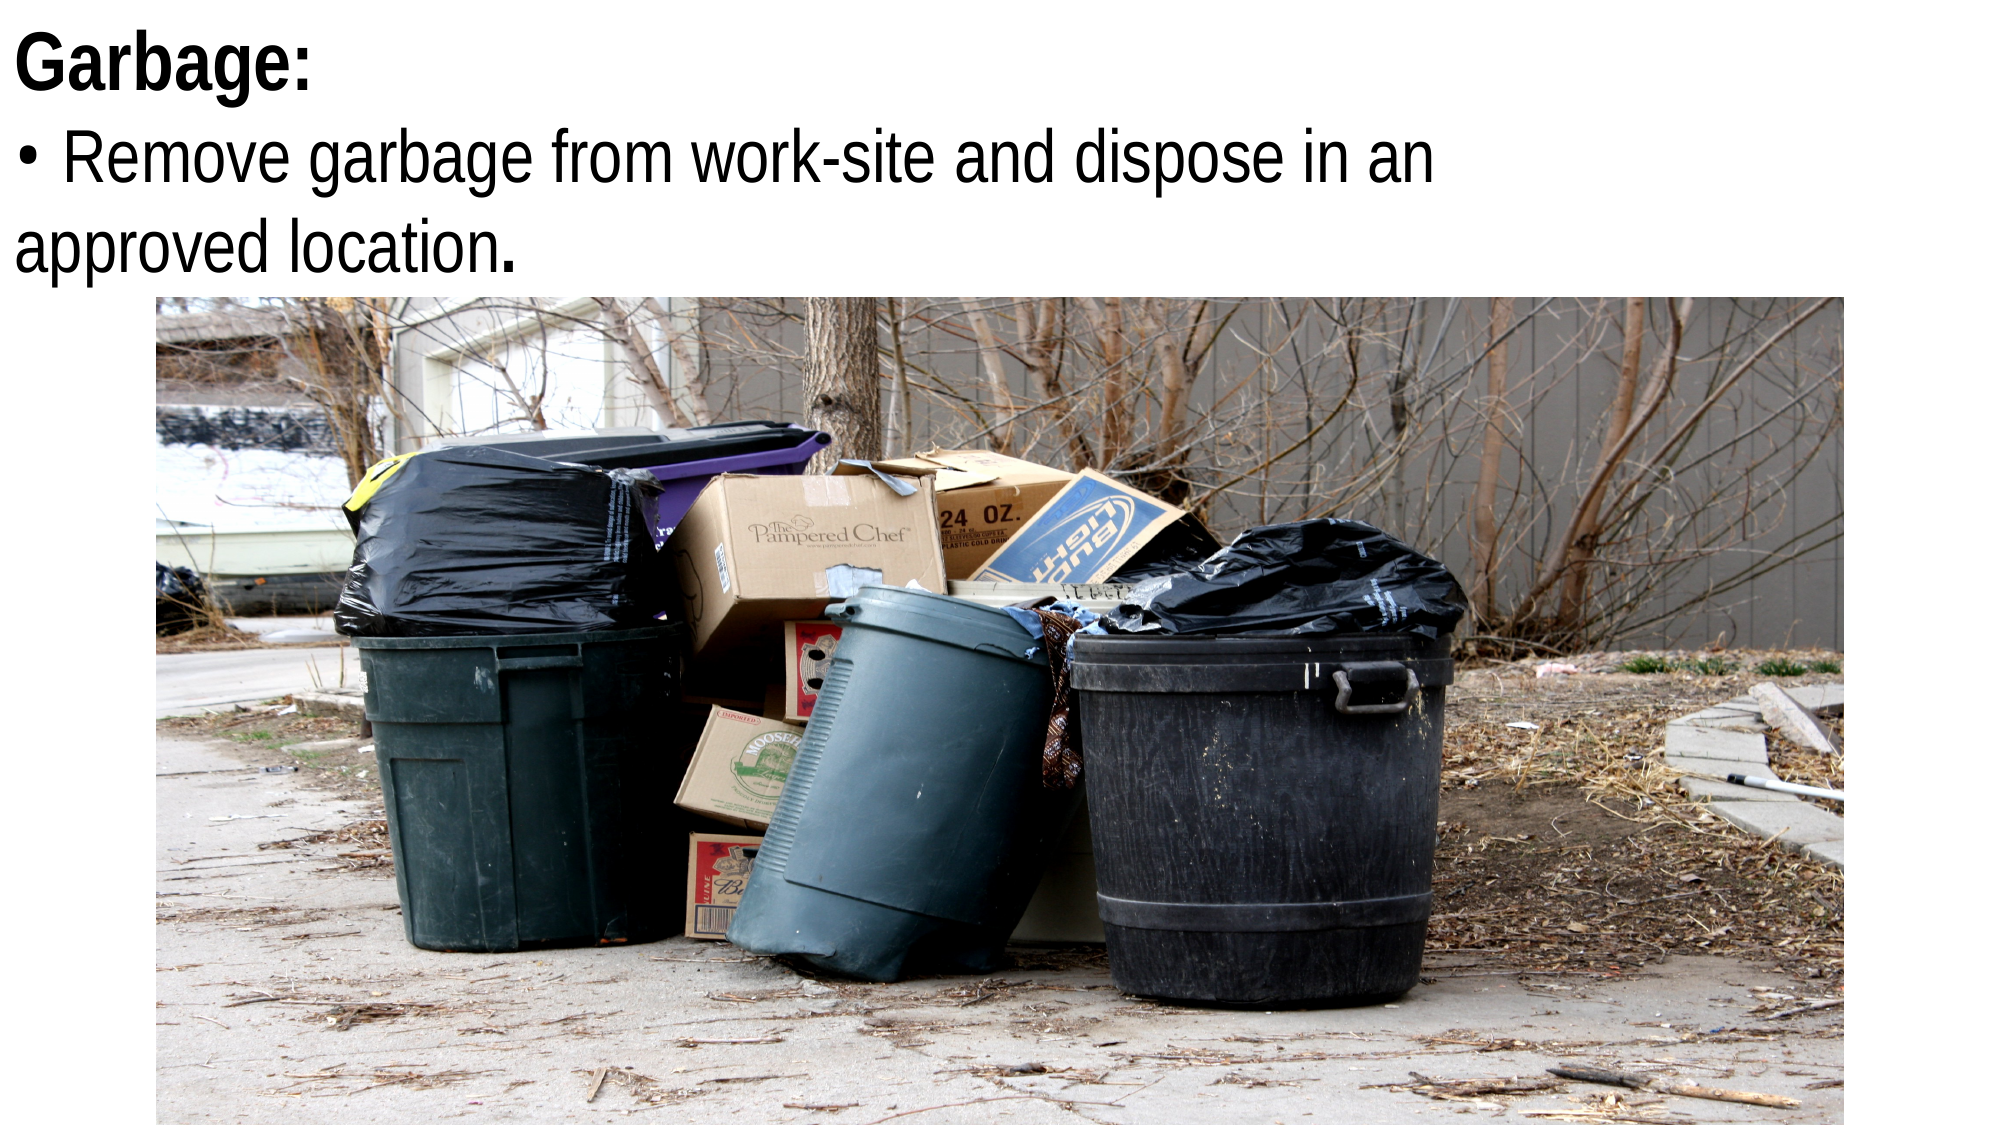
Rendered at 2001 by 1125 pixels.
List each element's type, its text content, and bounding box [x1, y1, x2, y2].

text_box Garbage: • Remove garbage from work-site and dispose in an approved location. [0, 0, 1544, 295]
picture [156, 297, 1844, 1125]
